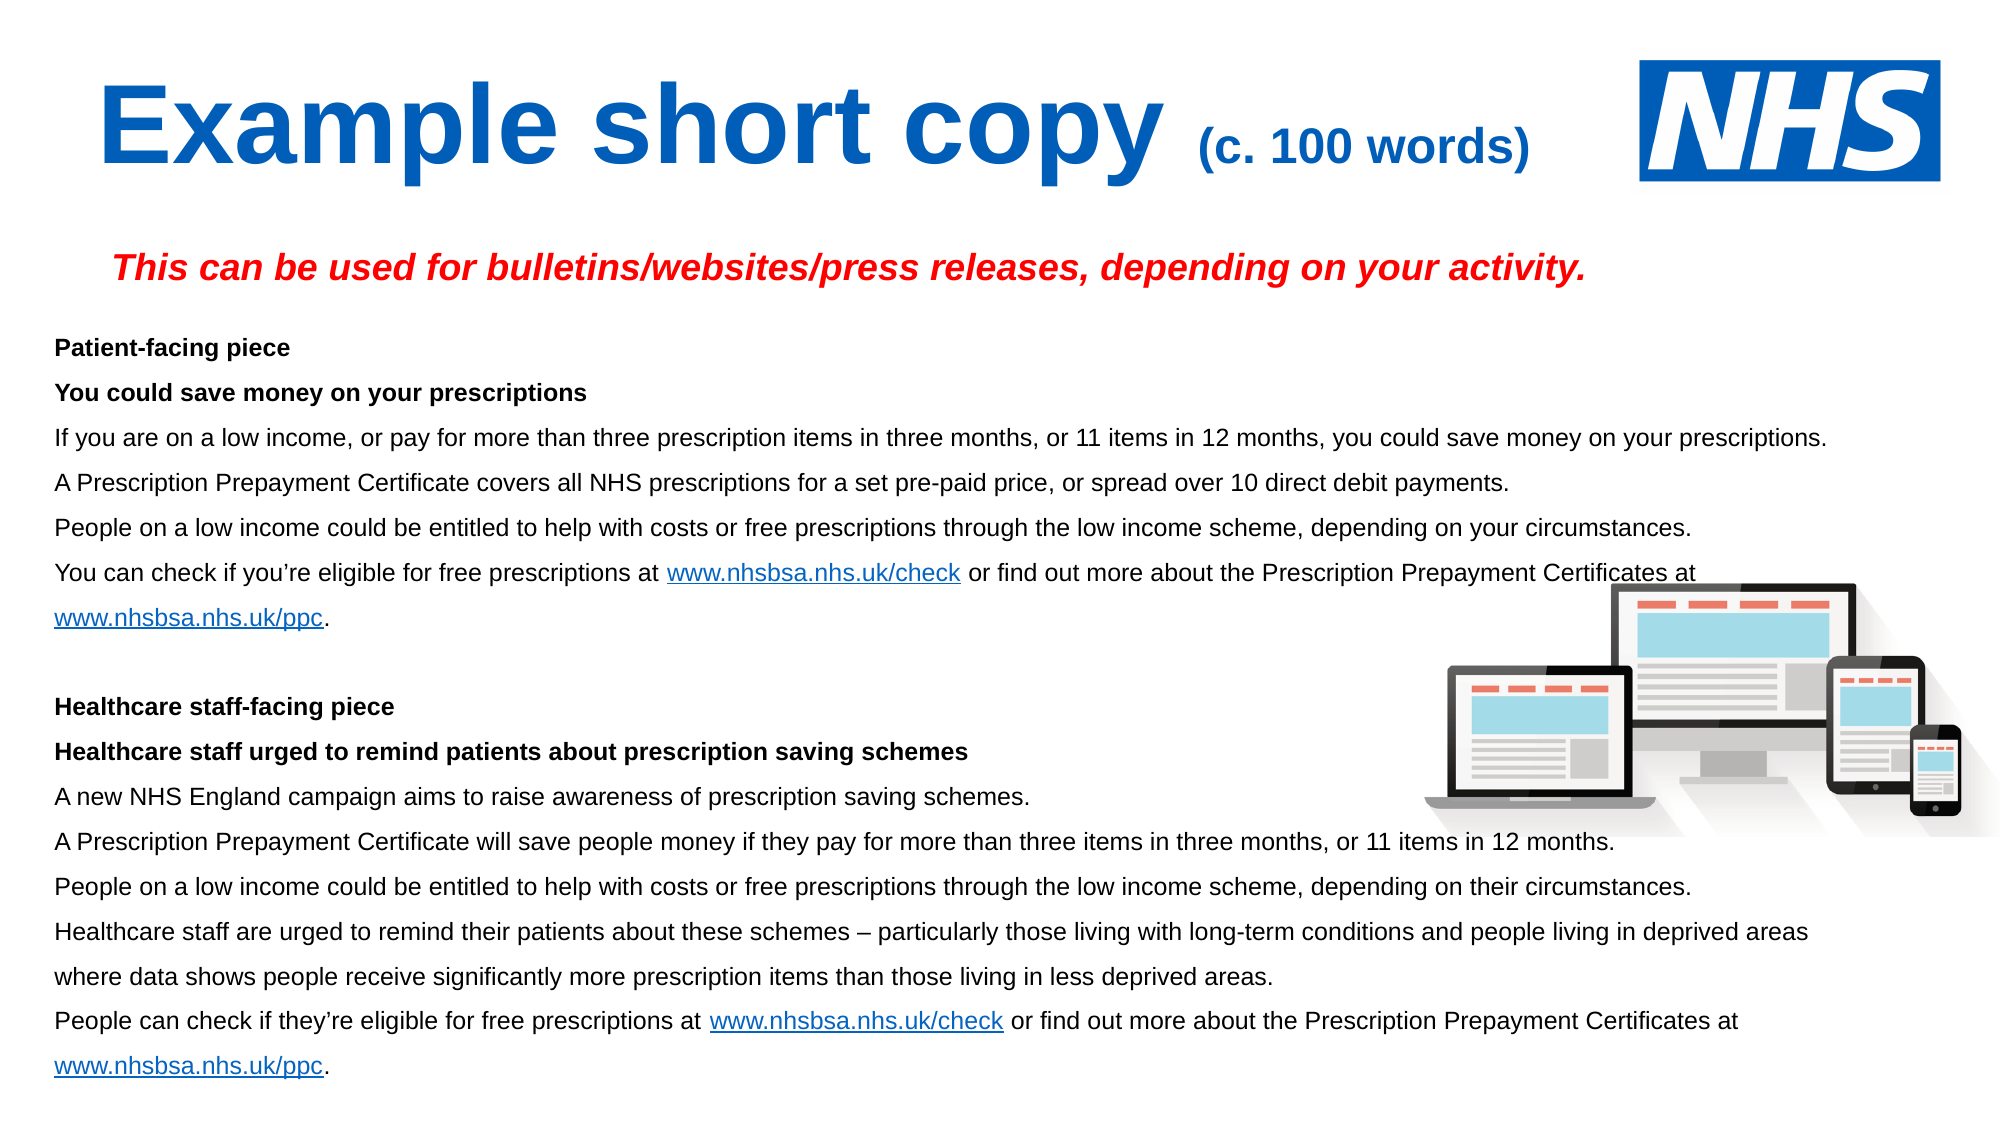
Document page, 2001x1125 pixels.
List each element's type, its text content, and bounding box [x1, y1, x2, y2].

text_box Example short copy (c. 100 words) [82, 47, 1630, 193]
text_box This can be used for bulletins/websites/press releases, depending on your activity. [96, 213, 1631, 296]
picture [1404, 539, 2000, 837]
picture [1630, 47, 1950, 195]
text_box Patient-facing piece You could save money on your prescriptions If you are on a low income, or pay for more than three prescription items in three months, or 11 items in 12 months, you could save money on your prescriptions. A Prescription Prepayment Certificate covers all NHS prescriptions for a set pre-paid price, or spread over 10 direct debit payments. People on a low income could be entitled to help with costs or free prescriptions through the low income scheme, depending on your circumstances. You can check if you’re eligible for free prescriptions at www.nhsbsa.nhs.uk/check or find out more about the Prescription Prepayment Certificates at www.nhsbsa.nhs.uk/ppc. Healthcare staff-facing piece Healthcare staff urged to remind patients about prescription saving schemes A new NHS England campaign aims to raise awareness of prescription saving schemes. A Prescription Prepayment Certificate will save people money if they pay for more than three items in three months, or 11 items in 12 months. People on a low income could be entitled to help with costs or free prescriptions through the low income scheme, depending on their circumstances. Healthcare staff are urged to remind their patients about these schemes – particularly those living with long-term conditions and people living in deprived areas where data shows people receive significantly more prescription items than those living in less deprived areas. People can check if they’re eligible for free prescriptions at www.nhsbsa.nhs.uk/check or find out more about the Prescription Prepayment Certificates at www.nhsbsa.nhs.uk/ppc. [39, 309, 1880, 1088]
